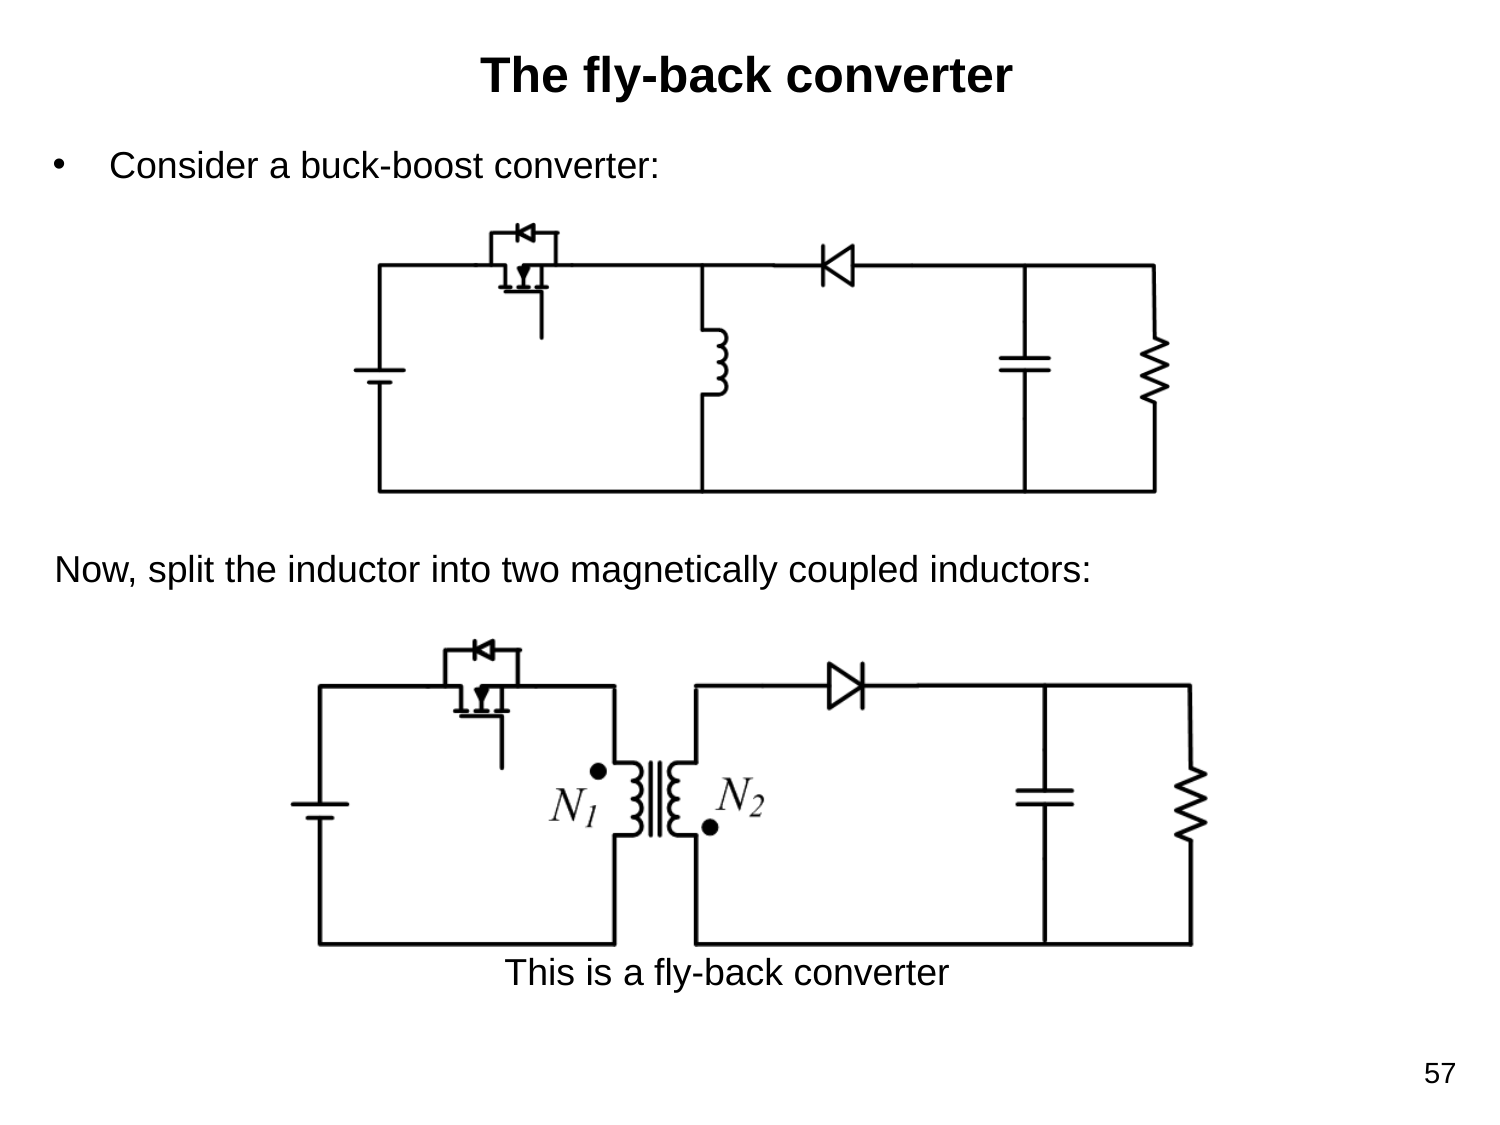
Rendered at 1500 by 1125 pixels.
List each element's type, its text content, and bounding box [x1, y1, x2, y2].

slide_number 57 [1121, 1046, 1472, 1125]
text_box The fly-back converter [47, 42, 1447, 103]
picture [289, 637, 1208, 947]
text_box Now, split the inductor into two magnetically coupled inductors: This is a fly-back converter [39, 537, 1292, 1001]
picture [353, 222, 1170, 494]
text_box Consider a buck-boost converter: [38, 134, 1291, 194]
